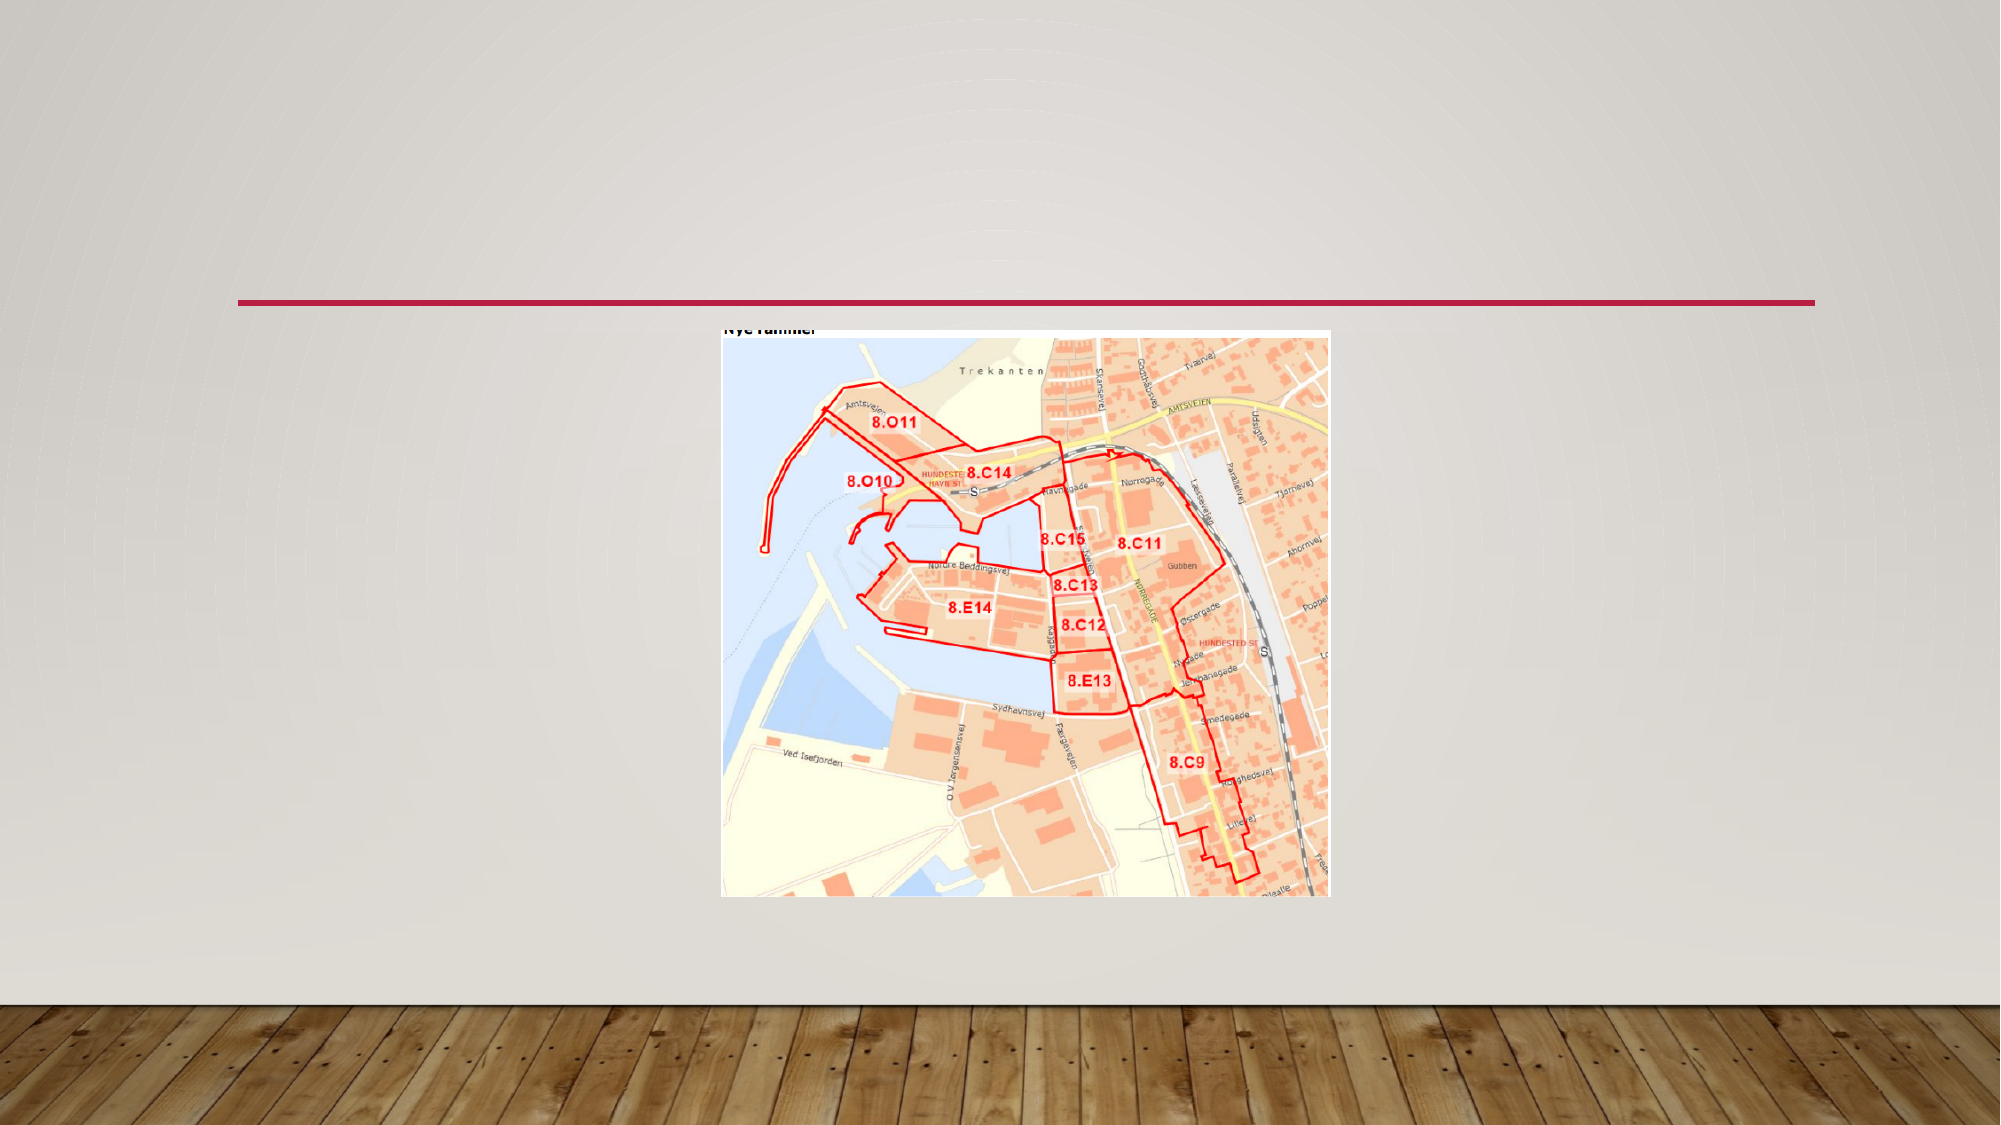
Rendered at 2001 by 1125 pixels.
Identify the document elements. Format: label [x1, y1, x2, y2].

picture [0, 1005, 2000, 1125]
list [720, 330, 1331, 897]
